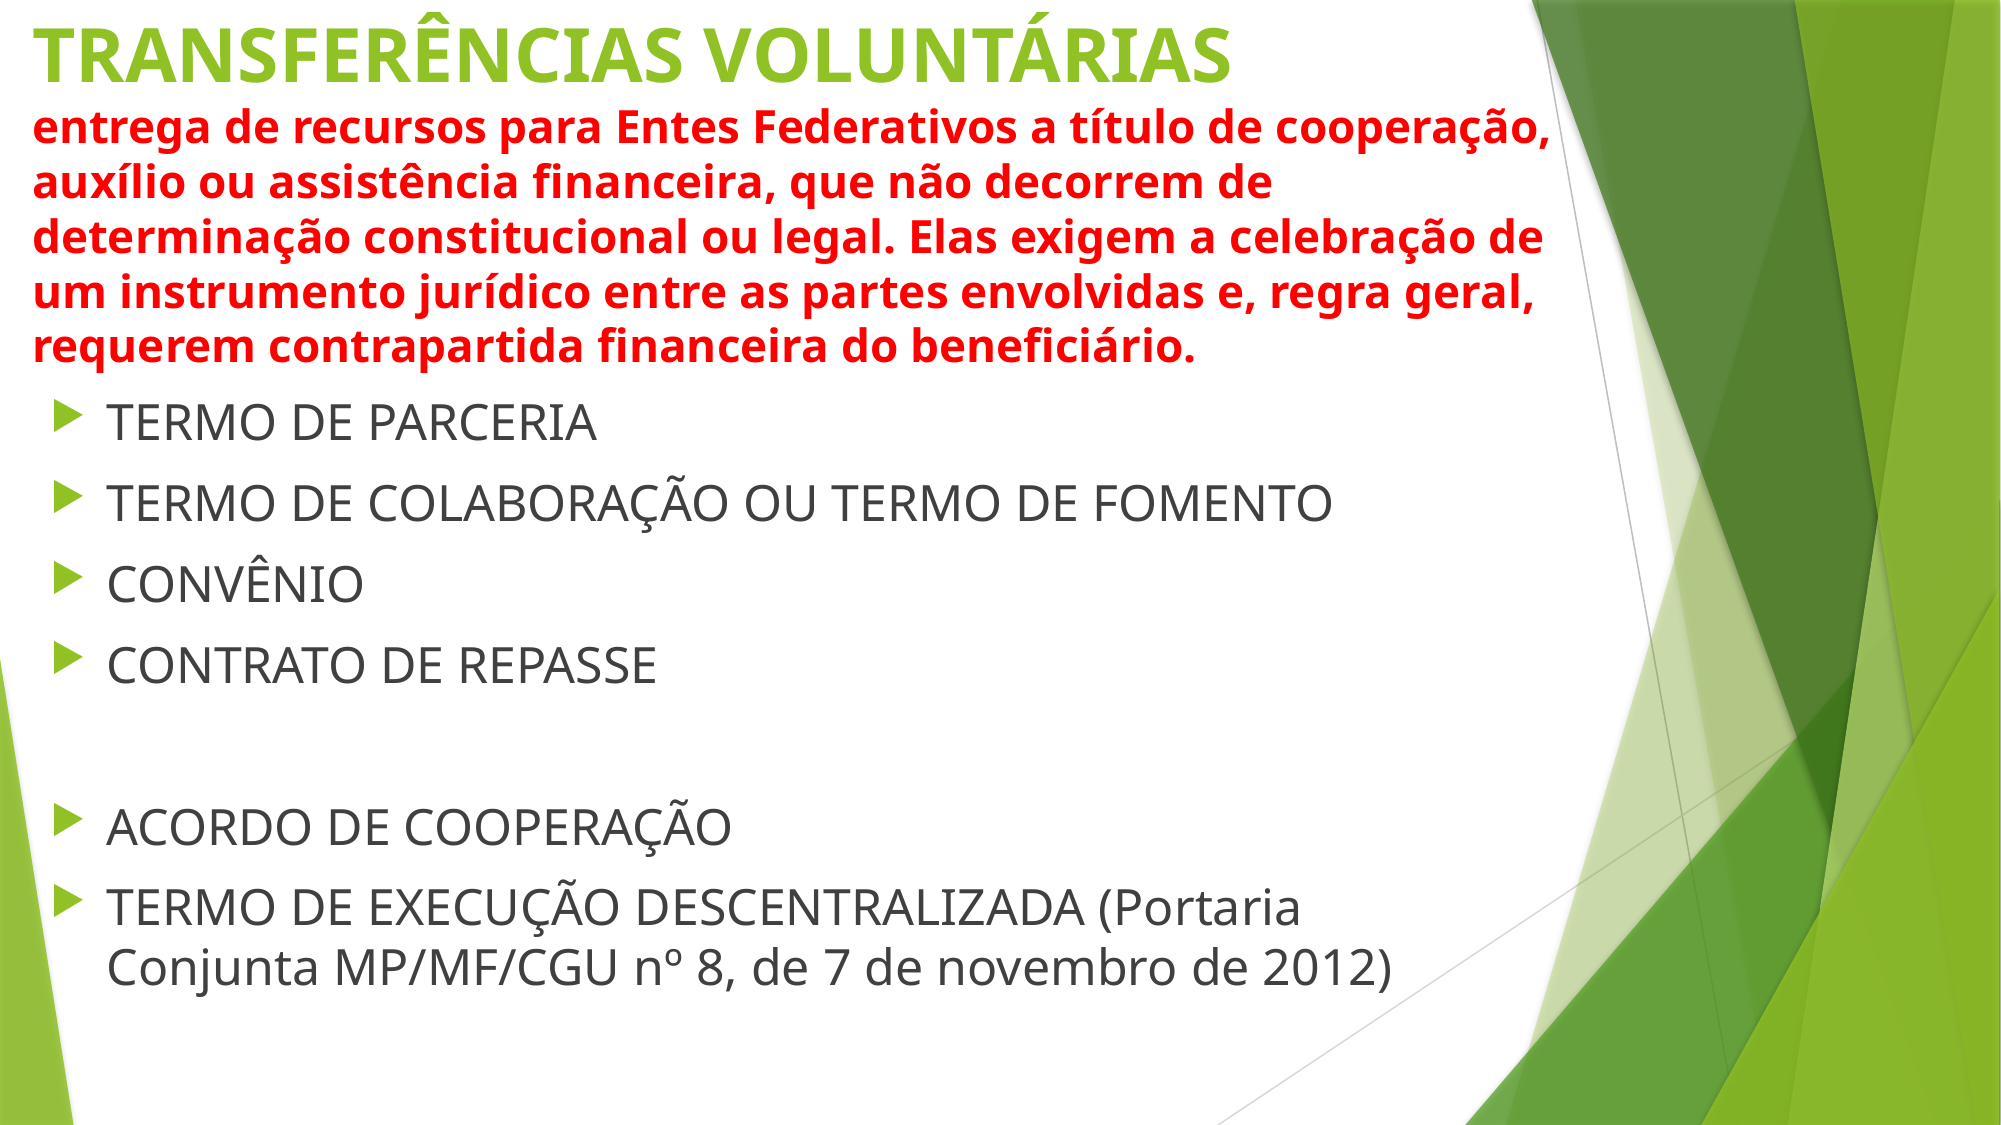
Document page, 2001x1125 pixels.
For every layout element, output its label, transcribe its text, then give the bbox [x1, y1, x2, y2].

title TRANSFERÊNCIAS VOLUNTÁRIAS entrega de recursos para Entes Federativos a título de cooperação, auxílio ou assistência financeira, que não decorrem de determinação constitucional ou legal. Elas exigem a celebração de um instrumento jurídico entre as partes envolvidas e, regra geral, requerem contrapartida financeira do beneficiário. [17, 0, 1594, 384]
list TERMO DE PARCERIA TERMO DE COLABORAÇÃO OU TERMO DE FOMENTO CONVÊNIO CONTRATO DE REPASSE ACORDO DE COOPERAÇÃO TERMO DE EXECUÇÃO DESCENTRALIZADA (Portaria Conjunta MP/MF/CGU nº 8, de 7 de novembro de 2012) [35, 383, 1517, 1103]
